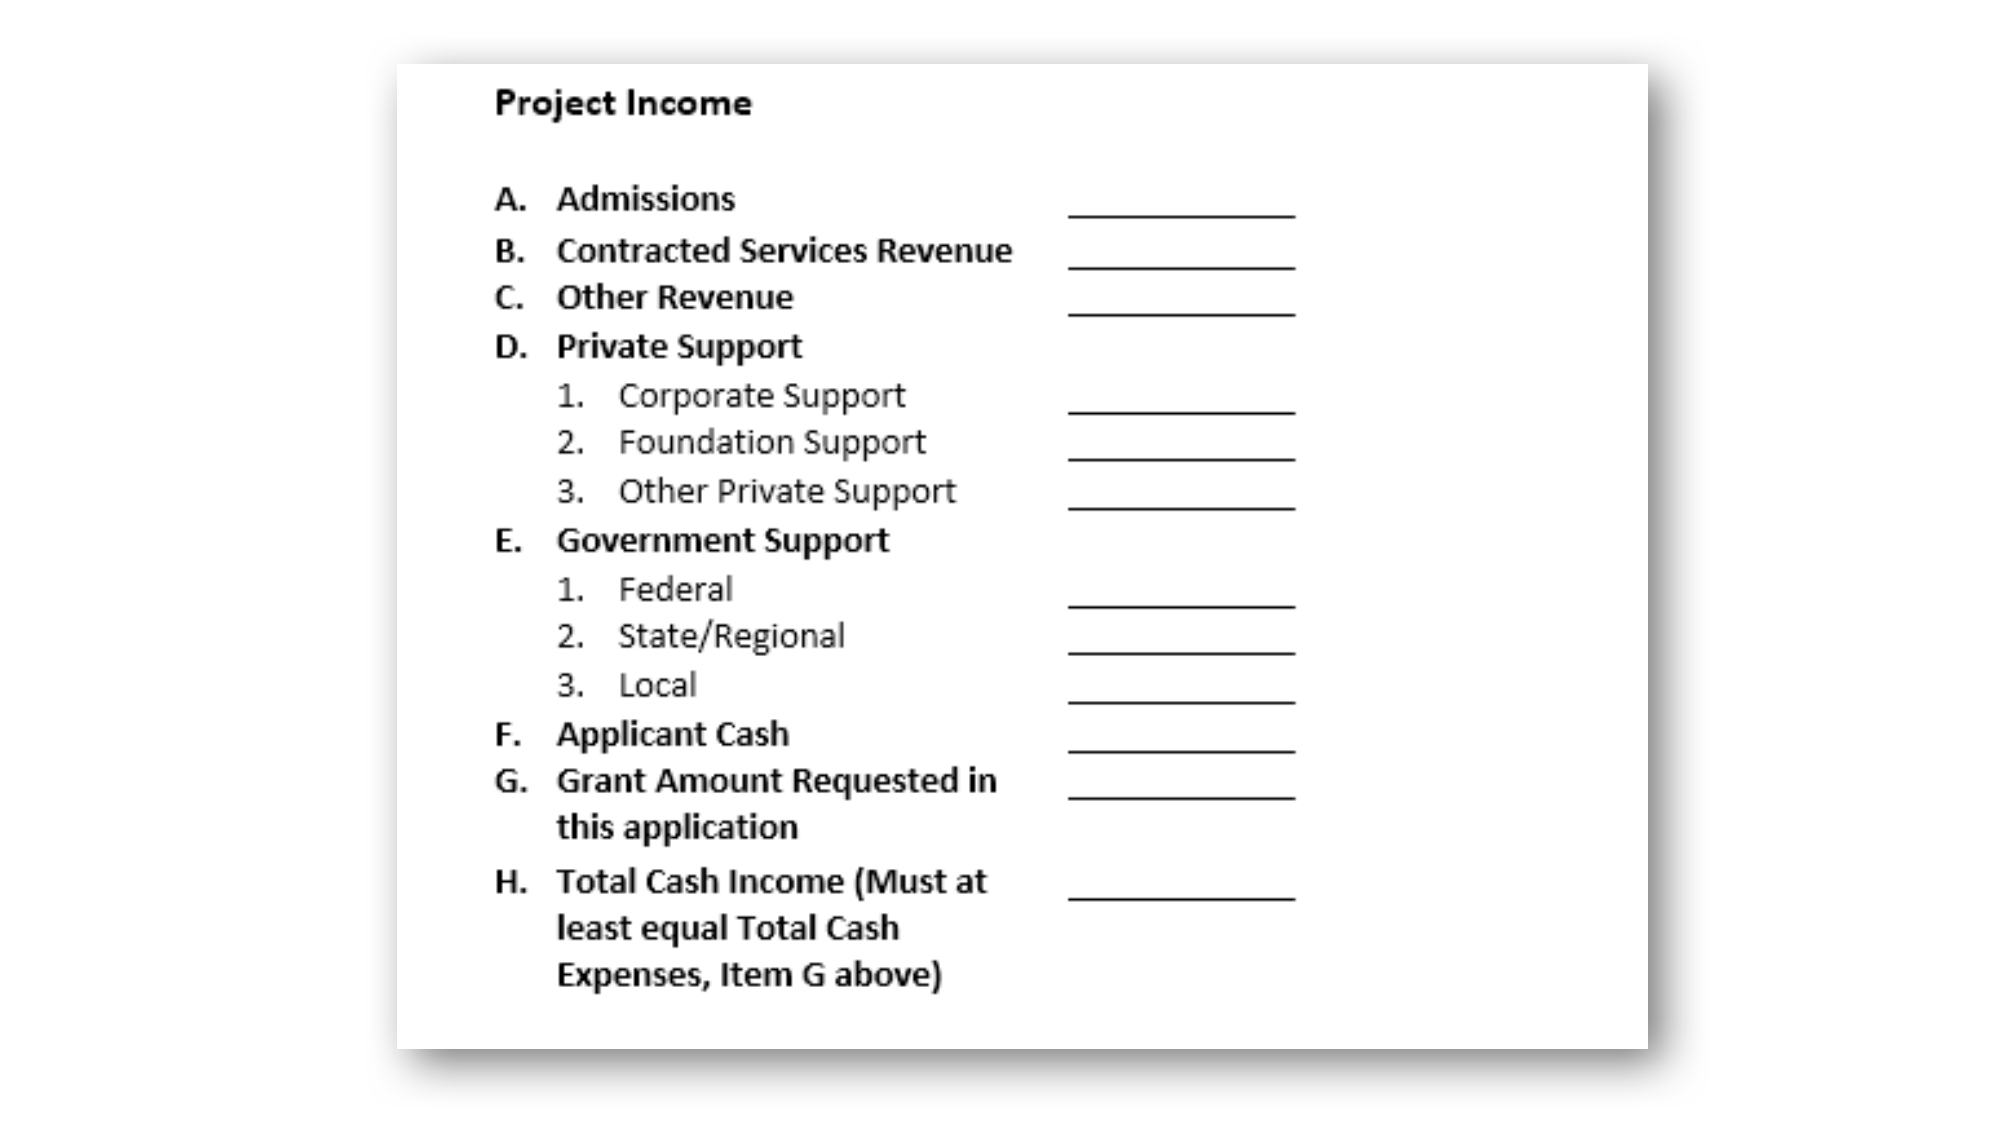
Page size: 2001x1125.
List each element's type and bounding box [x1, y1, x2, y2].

picture [397, 64, 1648, 1049]
